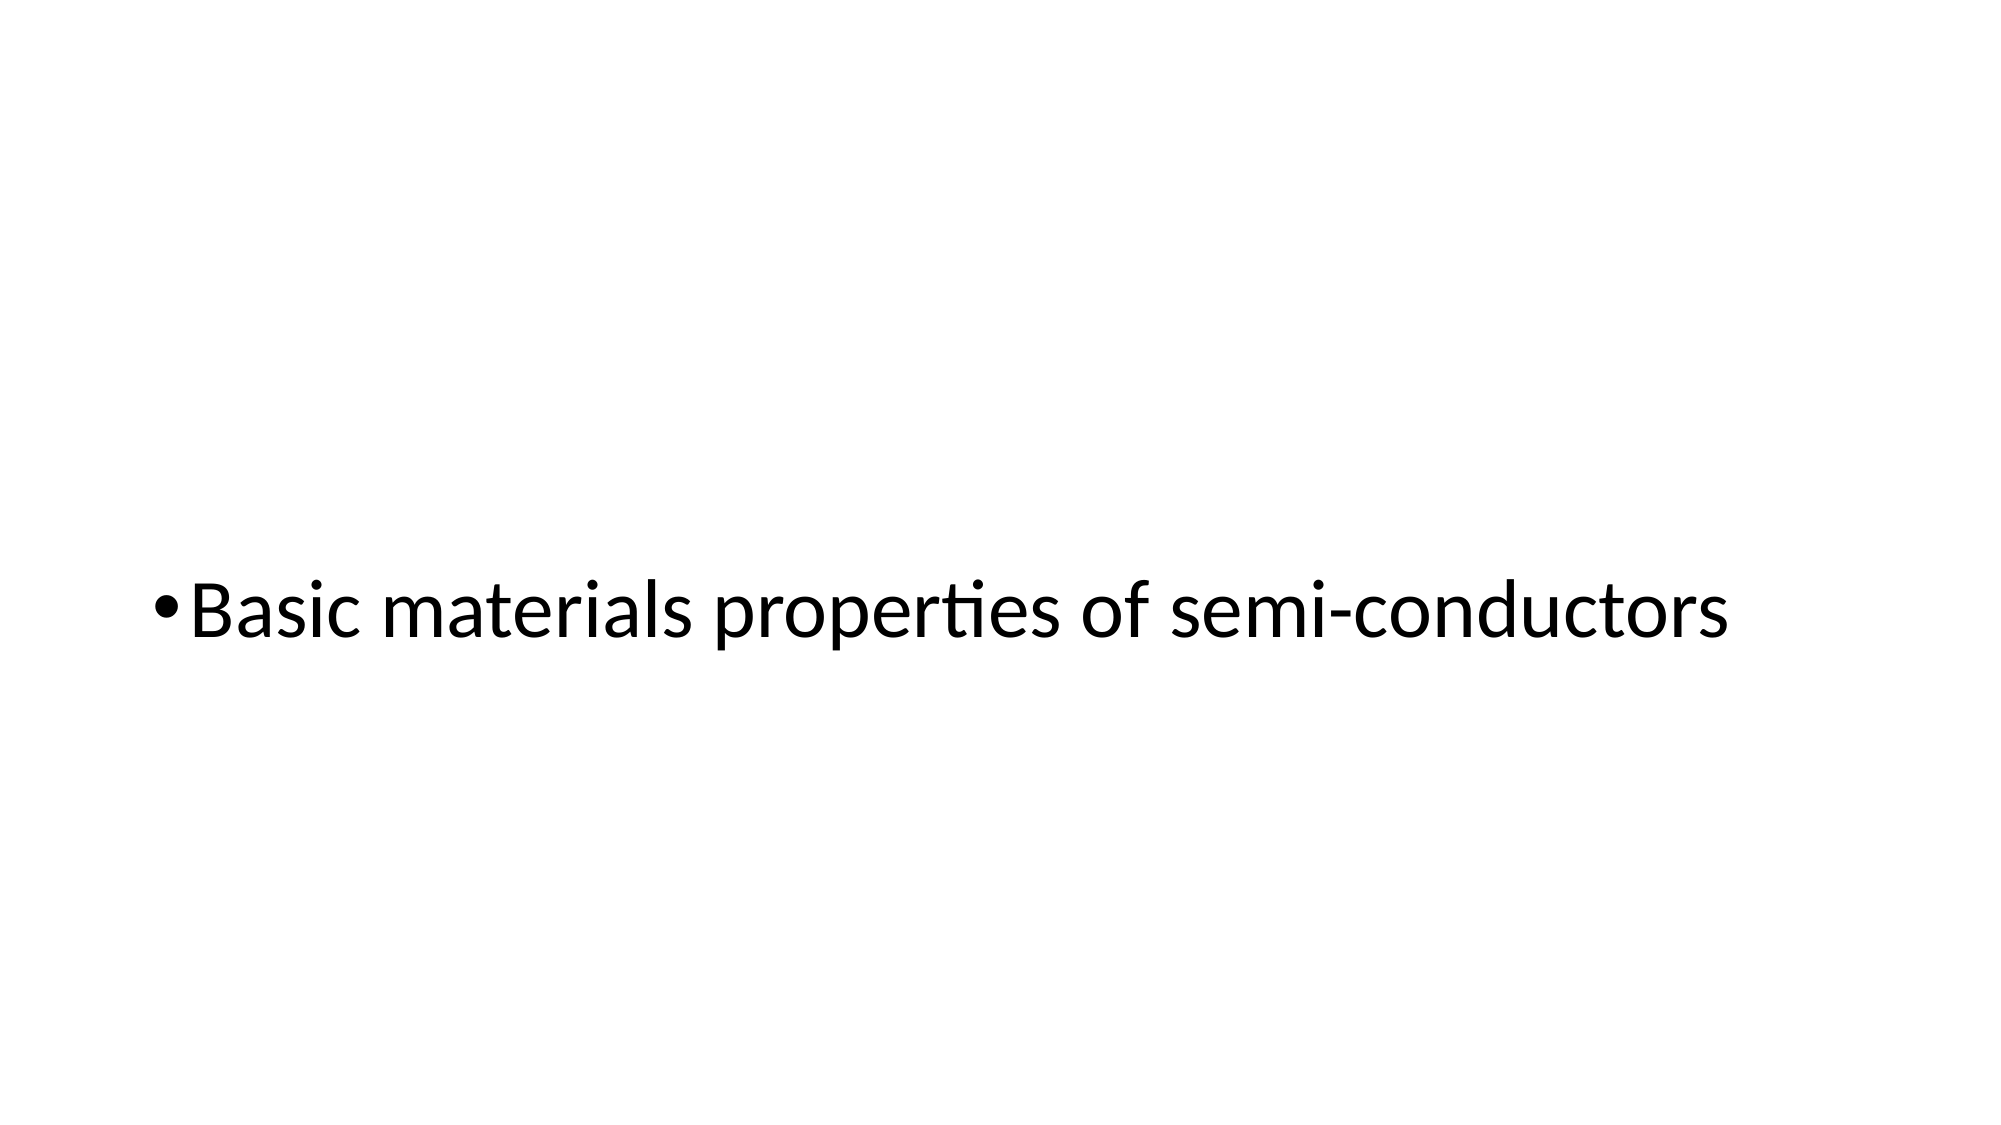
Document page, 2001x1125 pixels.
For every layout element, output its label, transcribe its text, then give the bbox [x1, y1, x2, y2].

list Basic materials properties of semi-conductors [137, 299, 1863, 1014]
